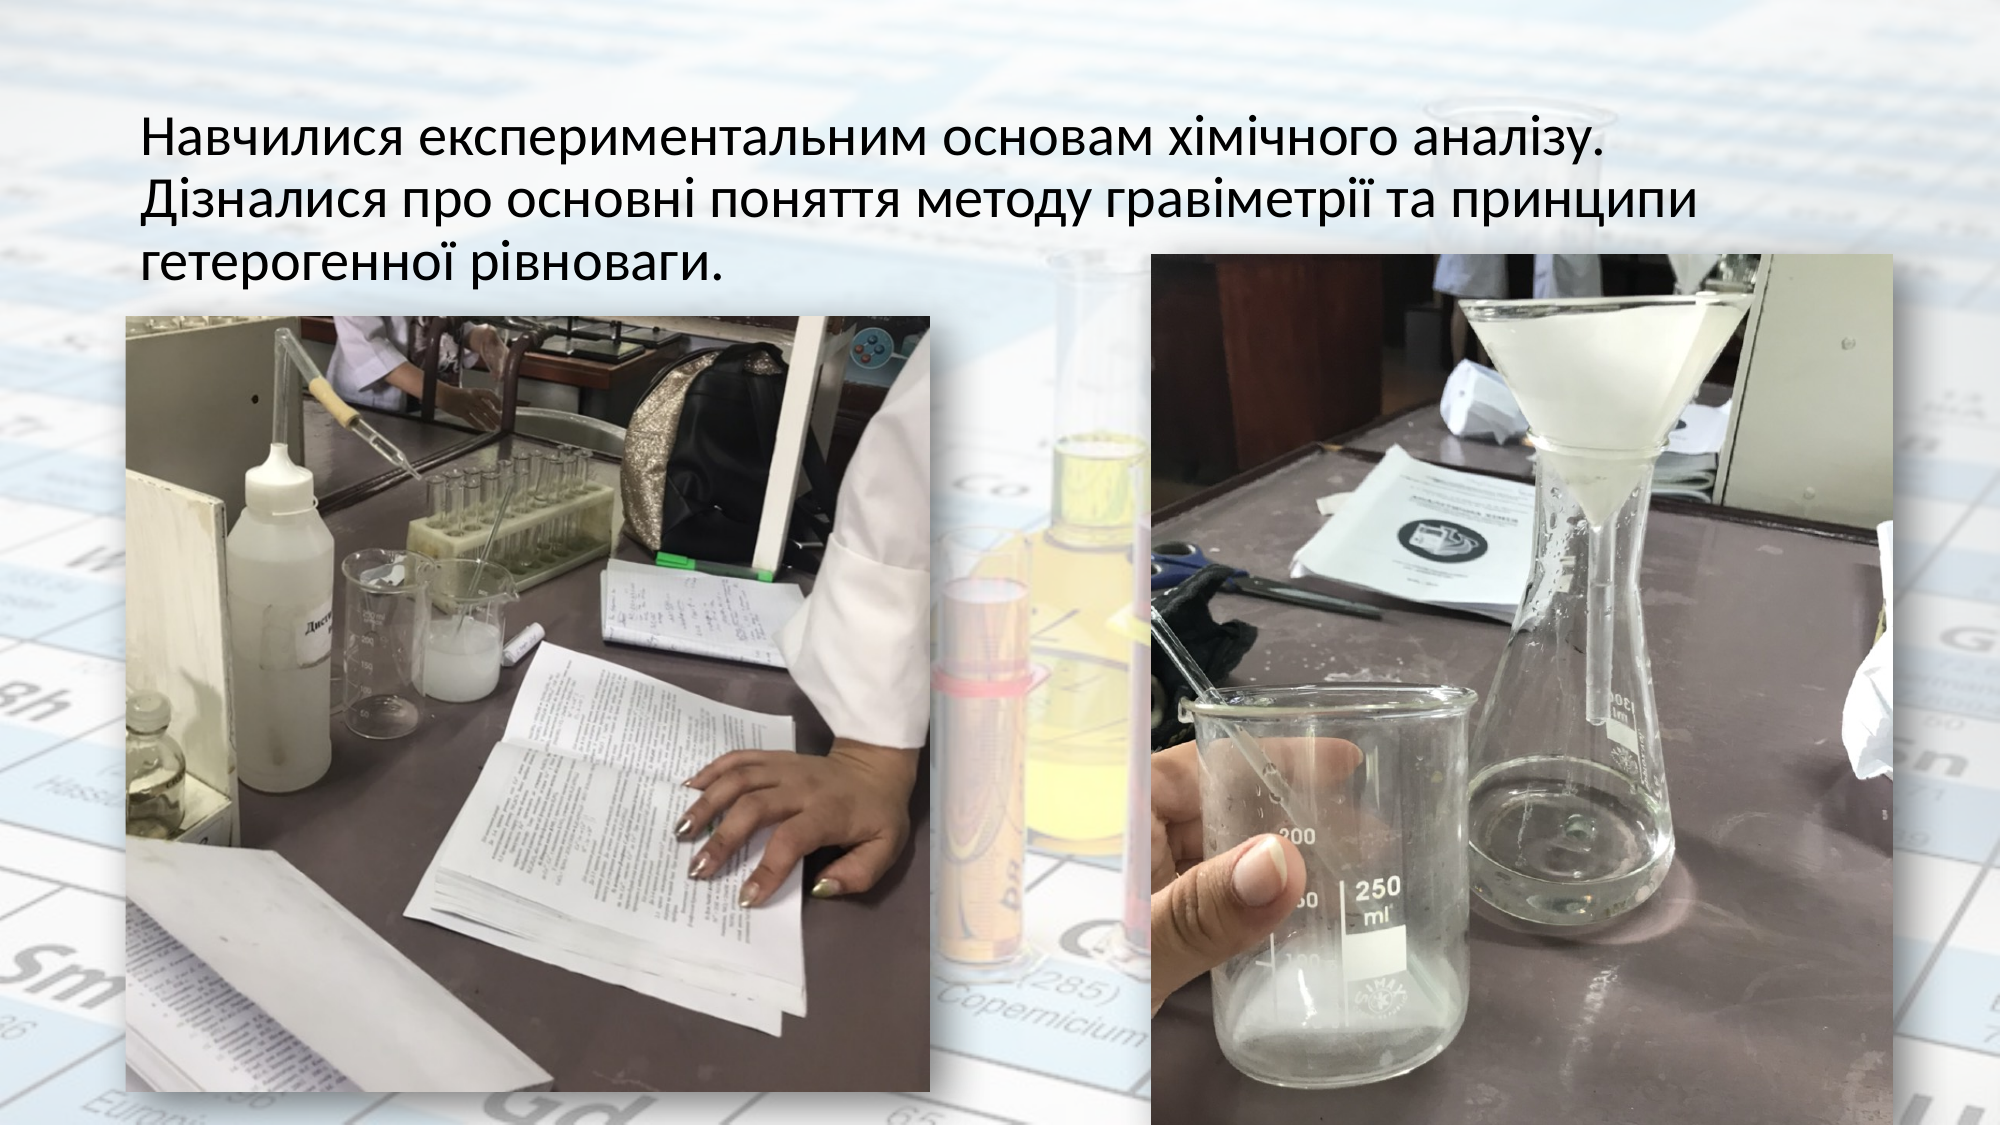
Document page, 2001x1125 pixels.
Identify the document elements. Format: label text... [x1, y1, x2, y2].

list Навчилися експериментальним основам хімічного аналізу. Дізналися про основні поняття методу гравіметрії та принципи гетерогенної рівноваги. [125, 97, 1851, 811]
picture [1150, 254, 1893, 1125]
picture [125, 316, 930, 1092]
